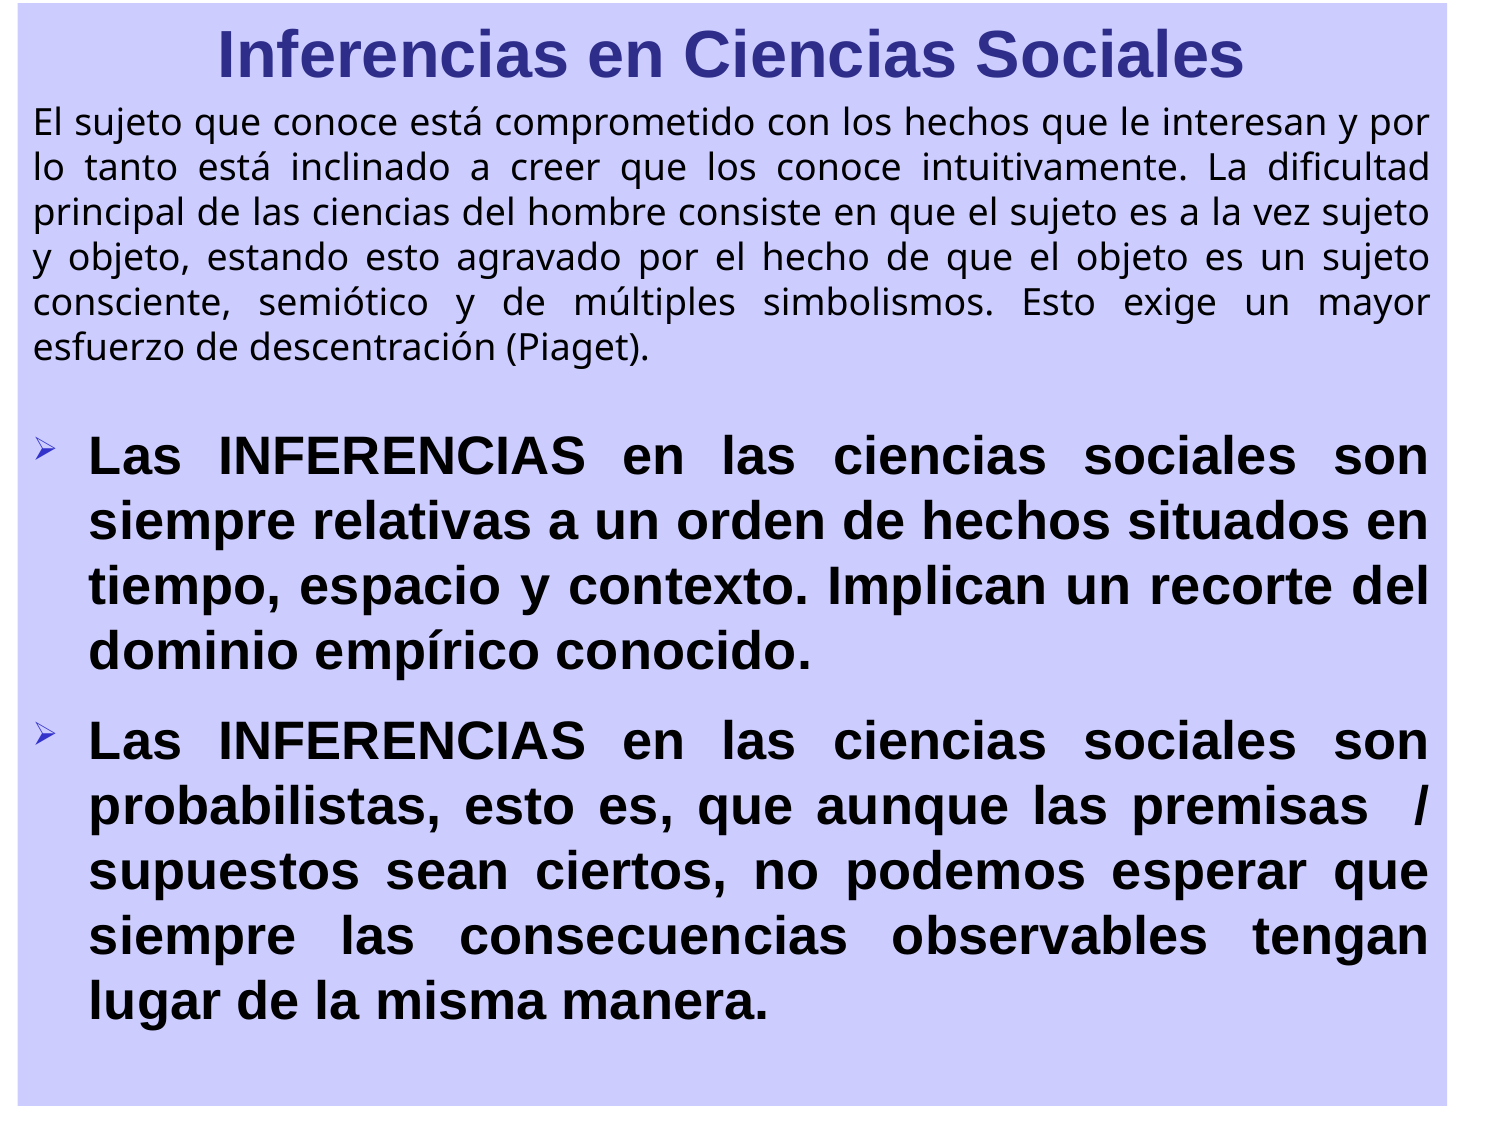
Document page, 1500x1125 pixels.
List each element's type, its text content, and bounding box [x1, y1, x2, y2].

list Inferencias en Ciencias Sociales El sujeto que conoce está comprometido con los hechos que le interesan y por lo tanto está inclinado a creer que los conoce intuitivamente. La dificultad principal de las ciencias del hombre consiste en que el sujeto es a la vez sujeto y objeto, estando esto agravado por el hecho de que el objeto es un sujeto consciente, semiótico y de múltiples simbolismos. Esto exige un mayor esfuerzo de descentración (Piaget). Las INFERENCIAS en las ciencias sociales son siempre relativas a un orden de hechos situados en tiempo, espacio y contexto. Implican un recorte del dominio empírico conocido. Las INFERENCIAS en las ciencias sociales son probabilistas, esto es, que aunque las premisas / supuestos sean ciertos, no podemos esperar que siempre las consecuencias observables tengan lugar de la misma manera. [17, 3, 1448, 1106]
